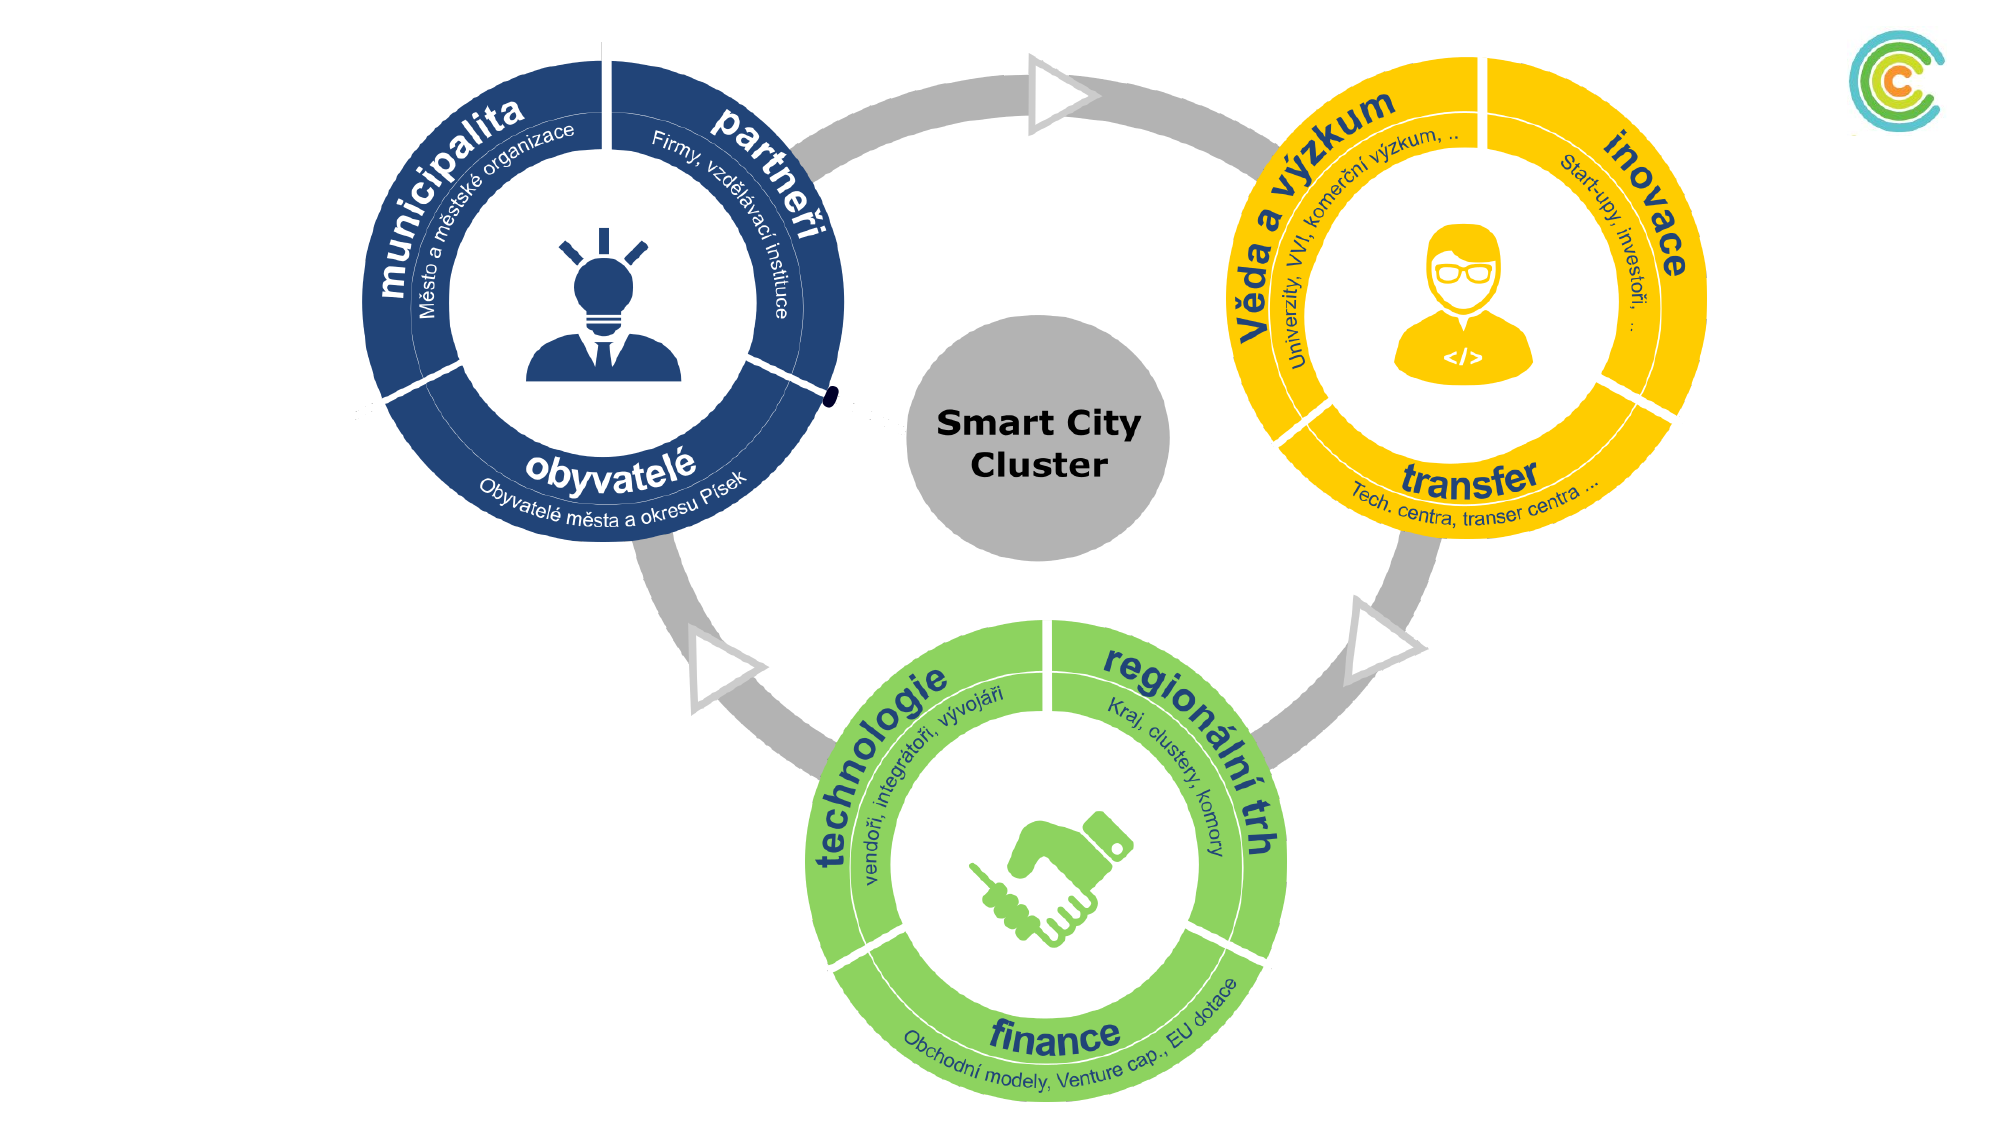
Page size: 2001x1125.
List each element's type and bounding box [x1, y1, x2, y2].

picture [343, 5, 1708, 1102]
picture [1847, 26, 1947, 136]
